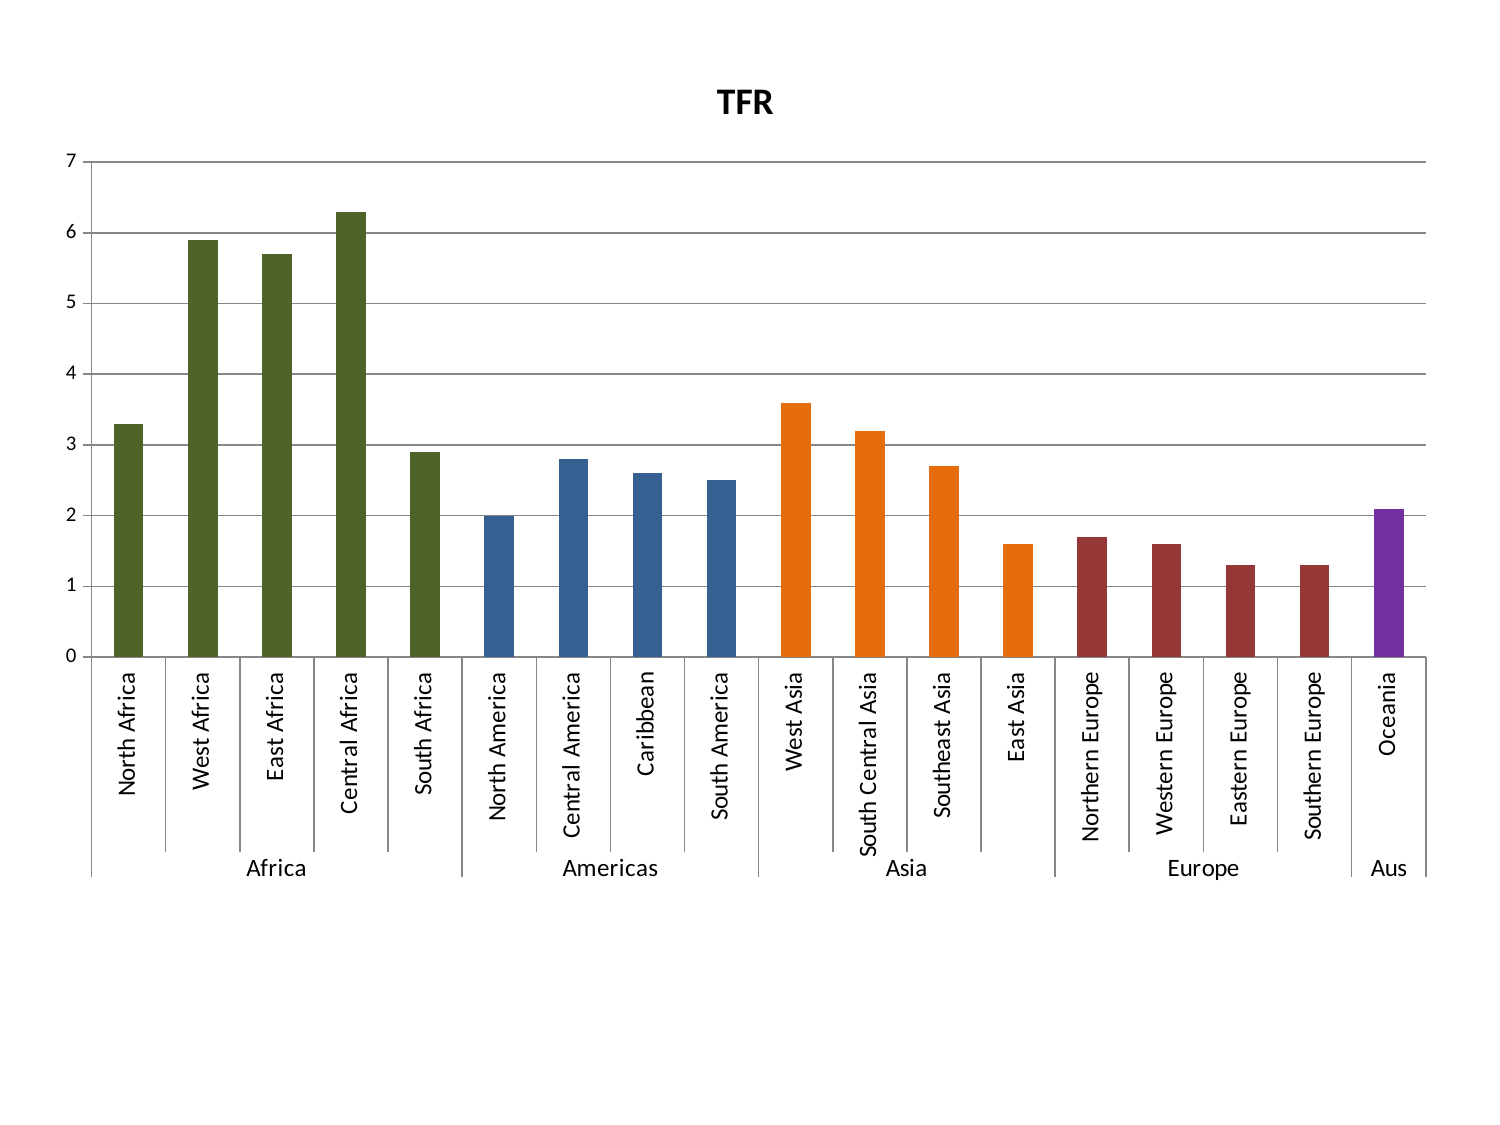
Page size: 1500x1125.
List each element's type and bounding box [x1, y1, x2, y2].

chart [37, 49, 1455, 901]
